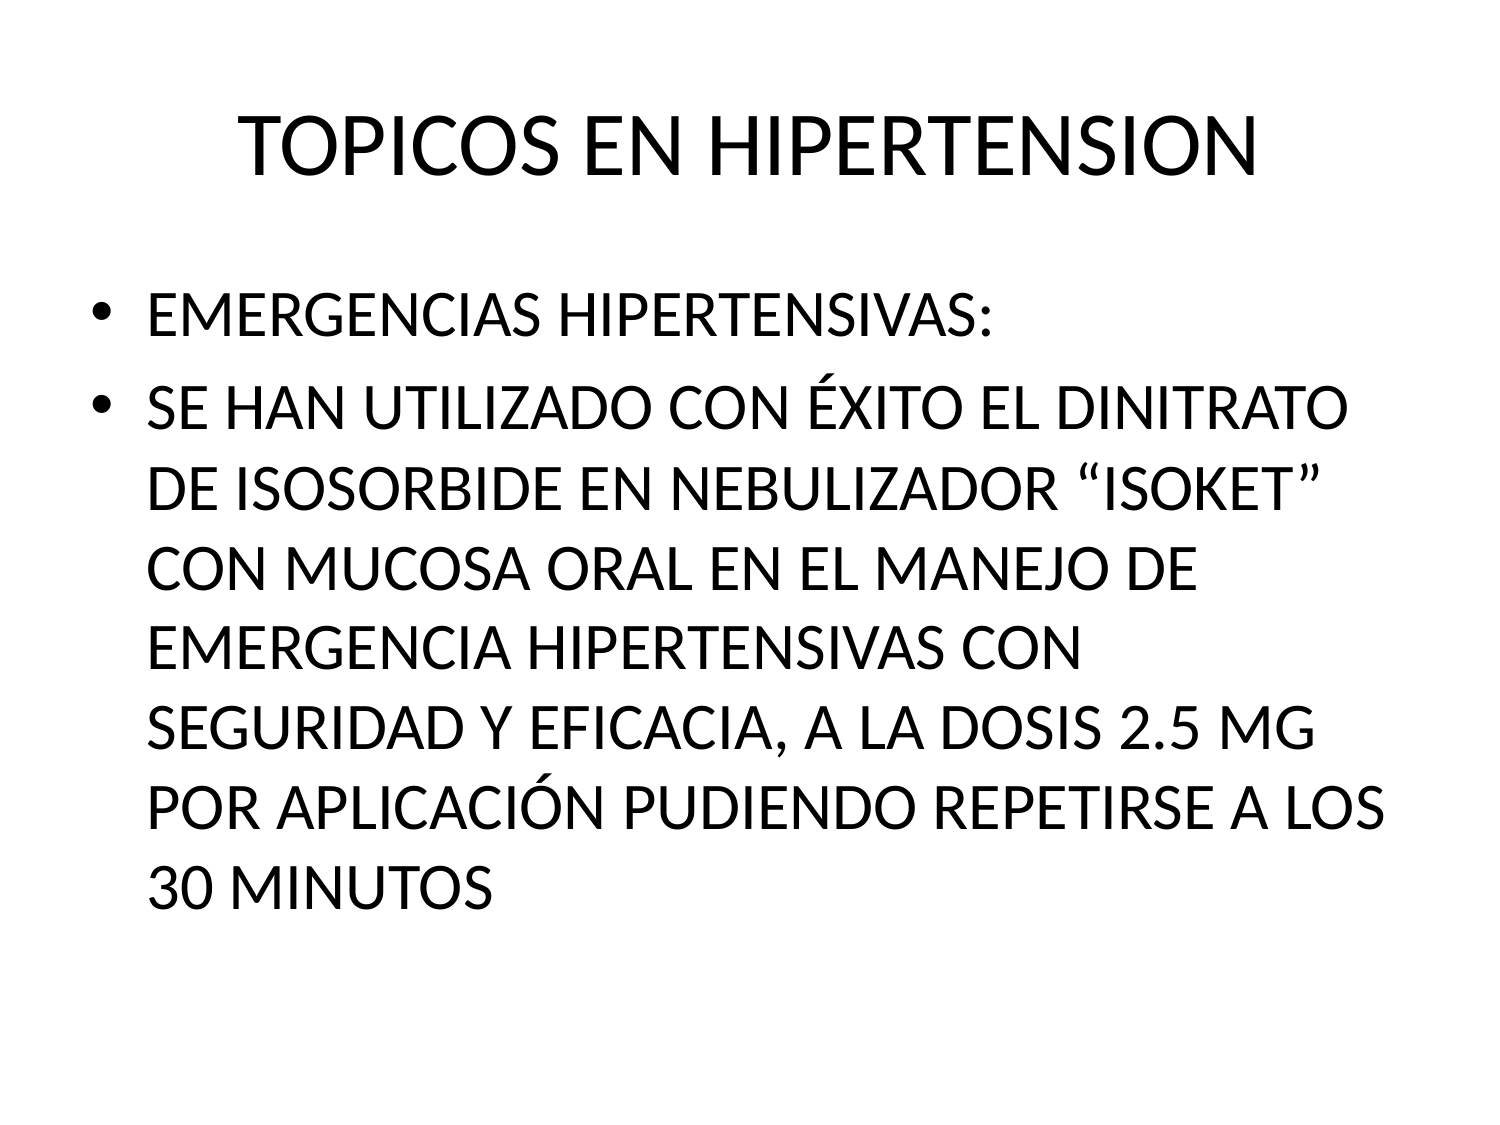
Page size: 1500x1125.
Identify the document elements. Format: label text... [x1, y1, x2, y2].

list EMERGENCIAS HIPERTENSIVAS: SE HAN UTILIZADO CON ÉXITO EL DINITRATO DE ISOSORBIDE EN NEBULIZADOR “ISOKET” CON MUCOSA ORAL EN EL MANEJO DE EMERGENCIA HIPERTENSIVAS CON SEGURIDAD Y EFICACIA, A LA DOSIS 2.5 MG POR APLICACIÓN PUDIENDO REPETIRSE A LOS 30 MINUTOS [75, 262, 1425, 1005]
title TOPICOS EN HIPERTENSION [75, 45, 1425, 233]
